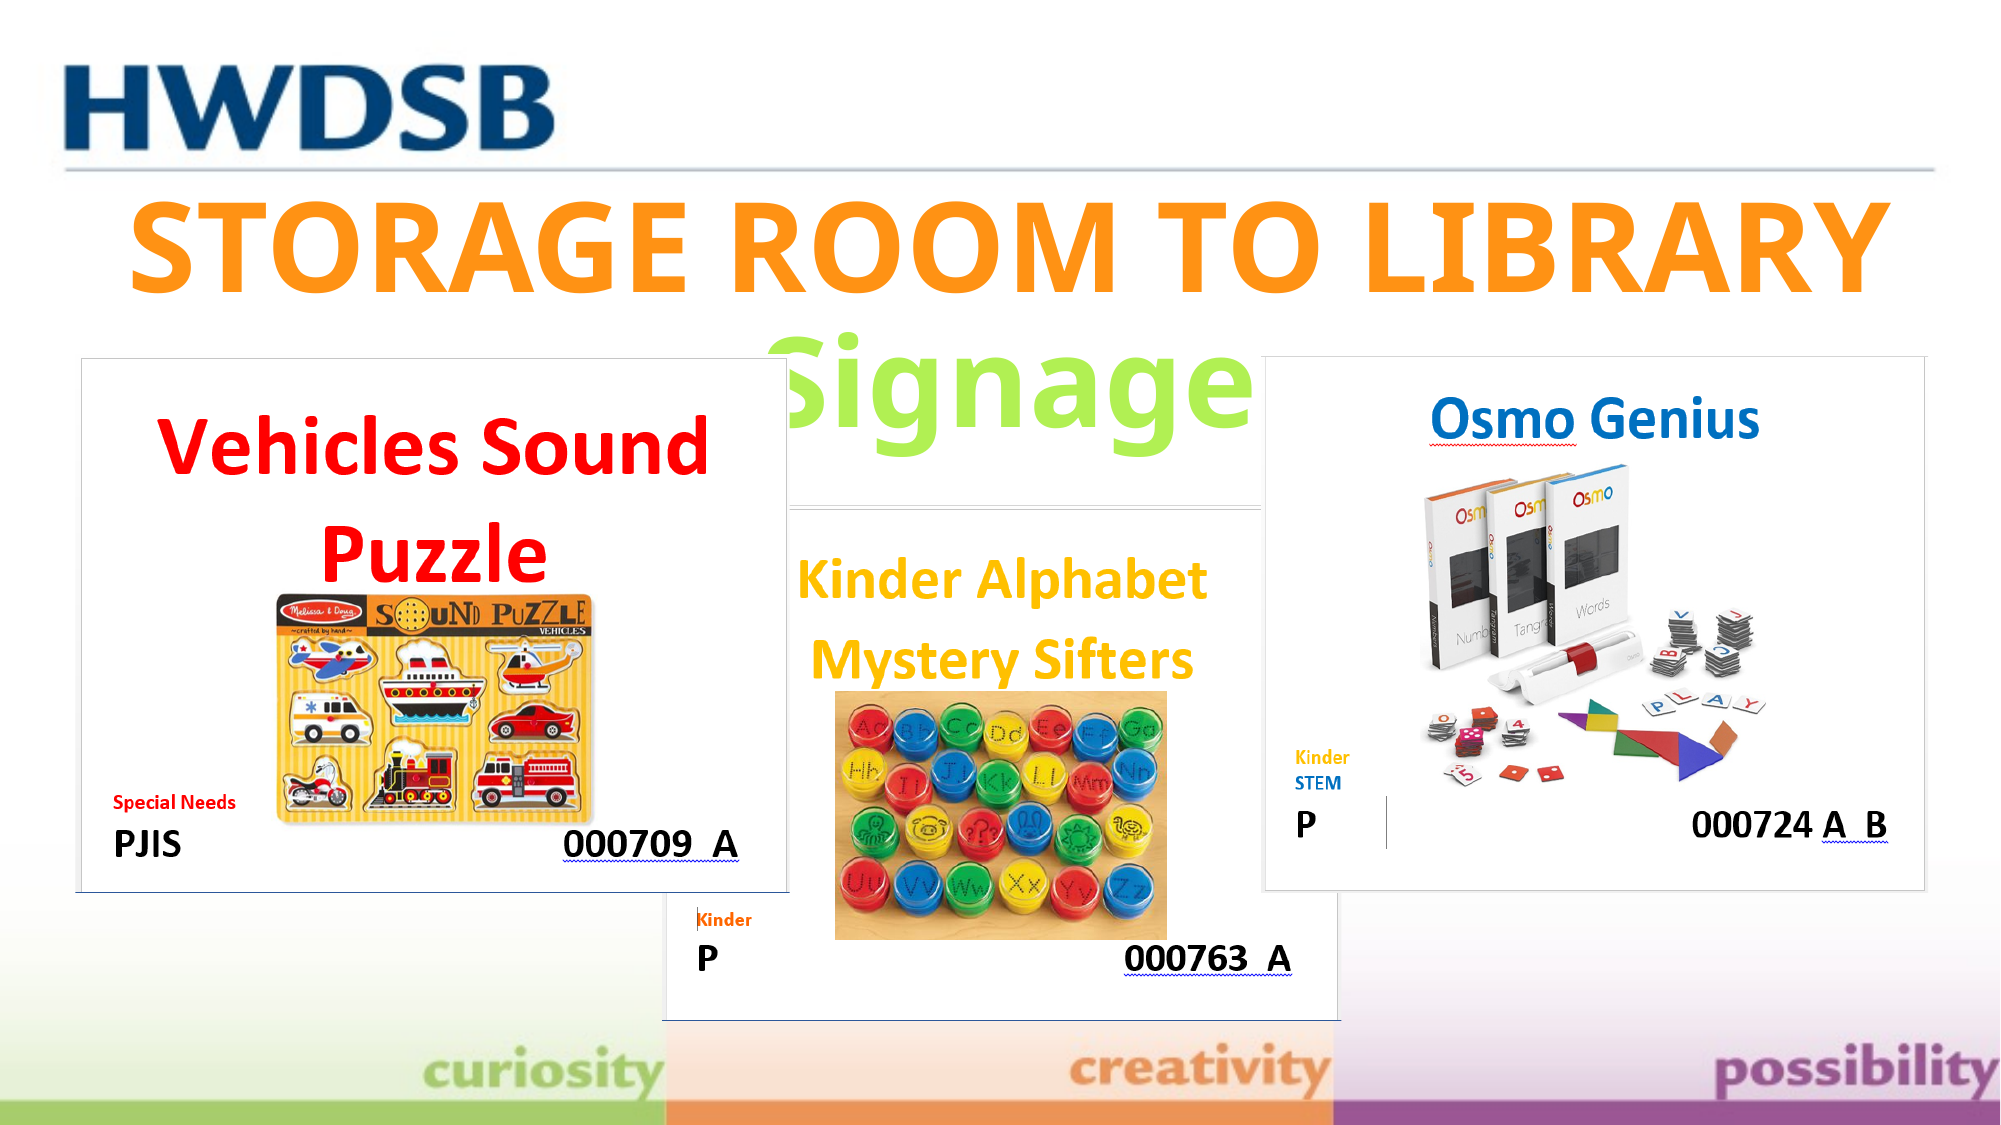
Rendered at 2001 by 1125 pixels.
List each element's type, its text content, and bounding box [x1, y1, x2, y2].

picture [0, 0, 2001, 1125]
title STORAGE ROOM TO LIBRARY Signage [43, 168, 1976, 470]
